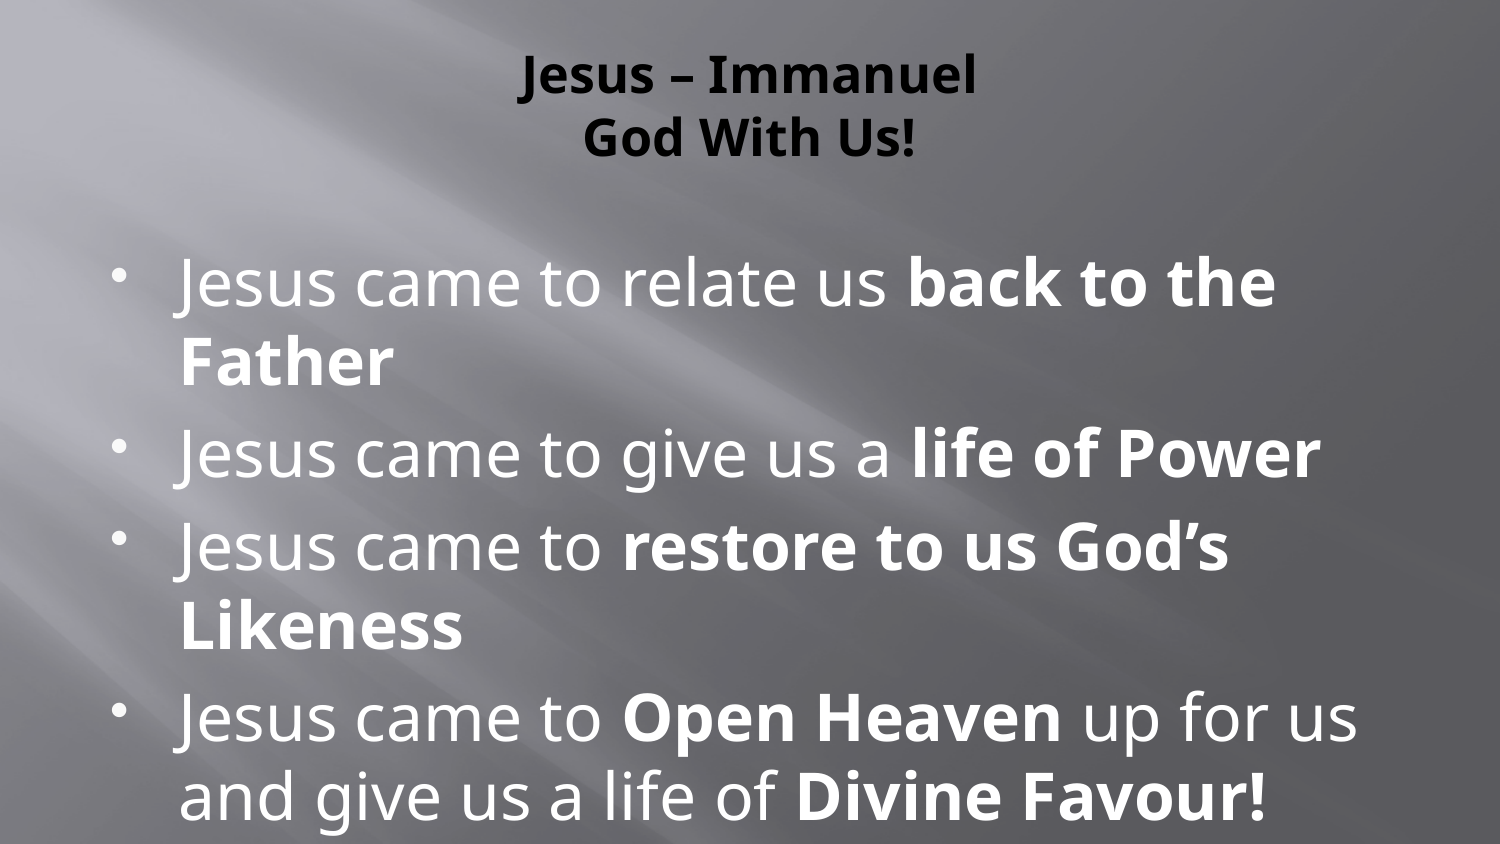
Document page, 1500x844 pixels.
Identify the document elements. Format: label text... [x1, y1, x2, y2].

list Jesus came to relate us back to the Father Jesus came to give us a life of Power Jesus came to restore to us God’s Likeness Jesus came to Open Heaven up for us and give us a life of Divine Favour! [75, 232, 1471, 844]
title Jesus – Immanuel God With Us! [75, 33, 1425, 175]
